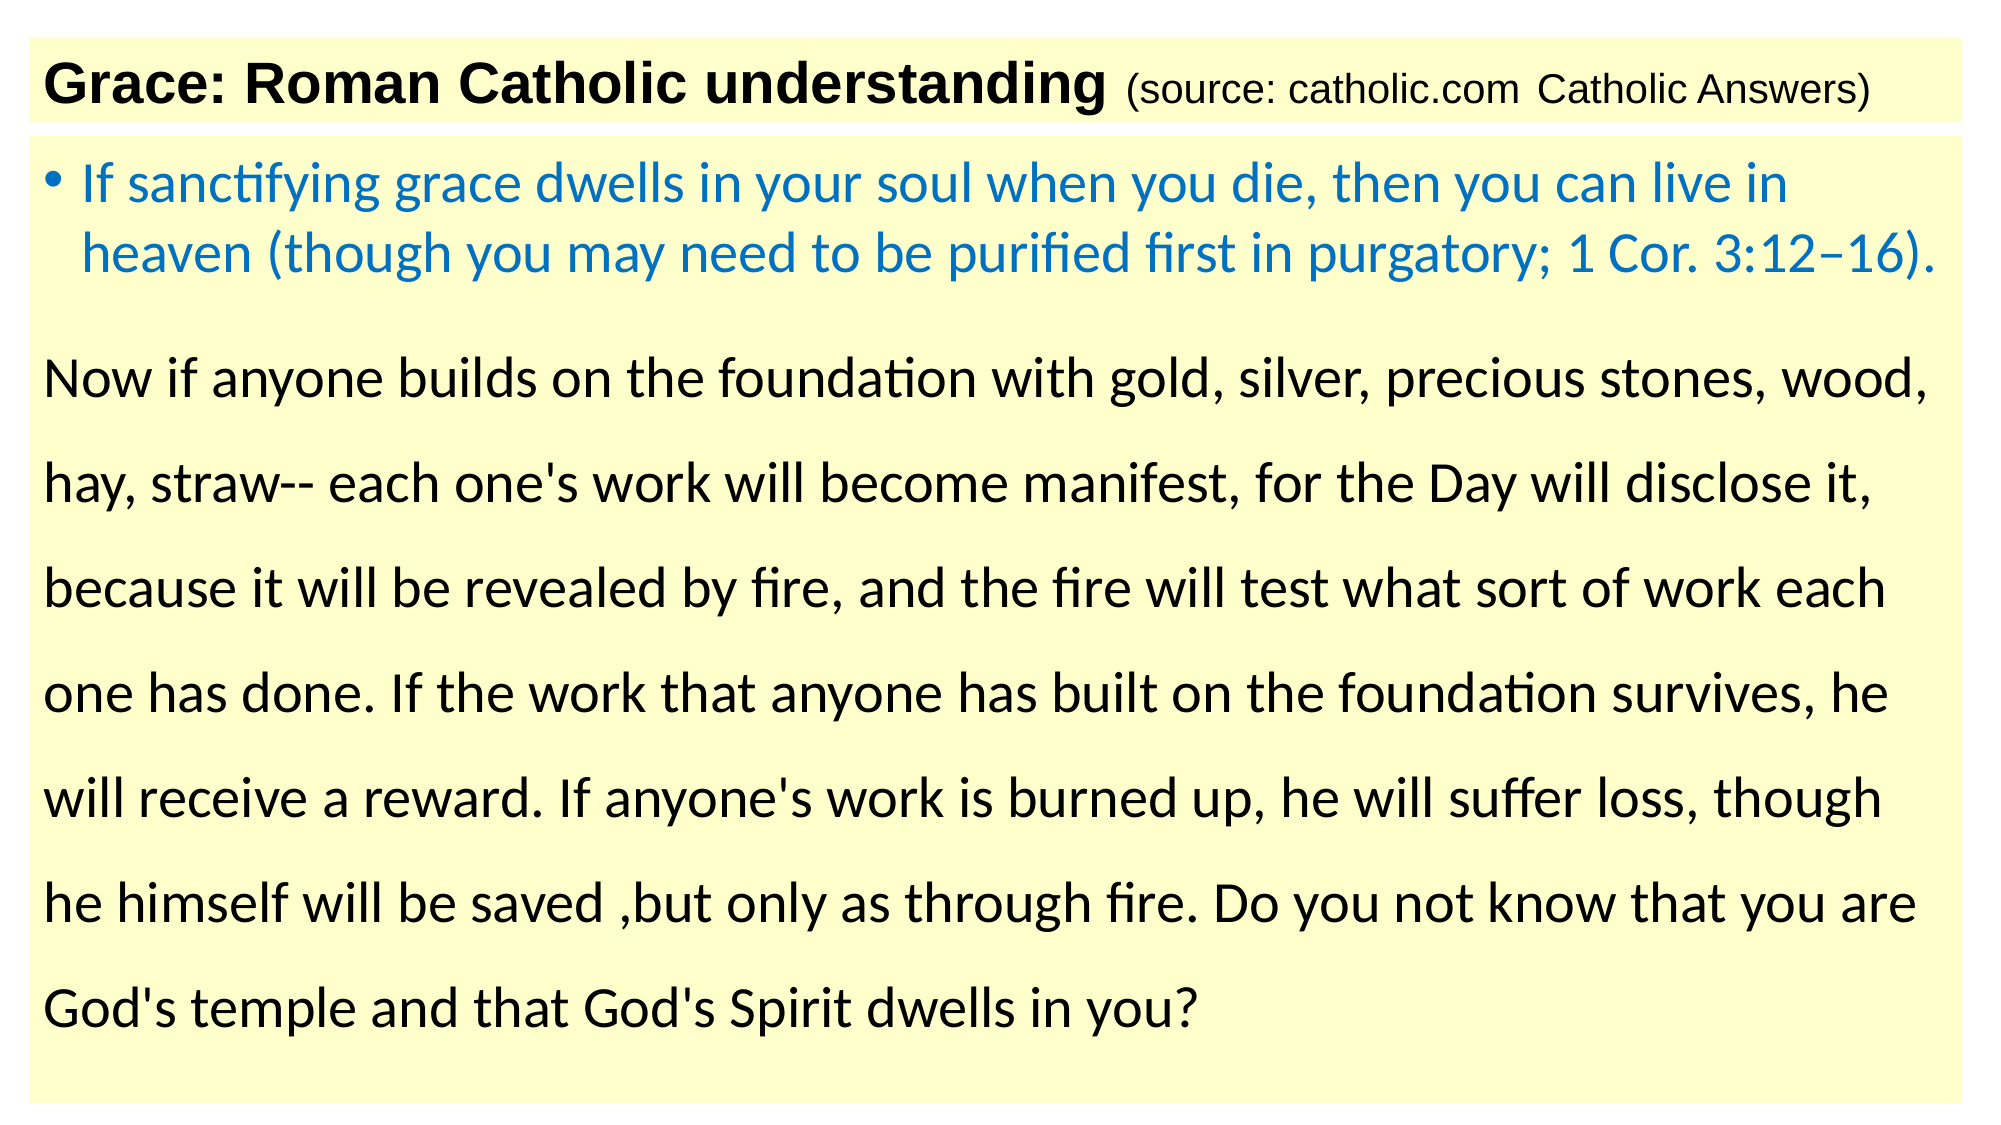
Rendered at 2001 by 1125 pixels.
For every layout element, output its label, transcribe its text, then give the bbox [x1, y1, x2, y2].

text_box [404, 971, 1716, 1057]
text_box Grace: Roman Catholic understanding (source: catholic.com Catholic Answers) [29, 37, 1963, 123]
list If sanctifying grace dwells in your soul when you die, then you can live in heaven (though you may need to be purified first in purgatory; 1 Cor. 3:12–16). Now if anyone builds on the foundation with gold, silver, precious stones, wood, hay, straw-- each one's work will become manifest, for the Day will disclose it, because it will be revealed by fire, and the fire will test what sort of work each one has done. If the work that anyone has built on the foundation survives, he will receive a reward. If anyone's work is burned up, he will suffer loss, though he himself will be saved ,but only as through fire. Do you not know that you are God's temple and that God's Spirit dwells in you? source: Catholic Answers on the website catholic.com [29, 136, 1963, 1104]
